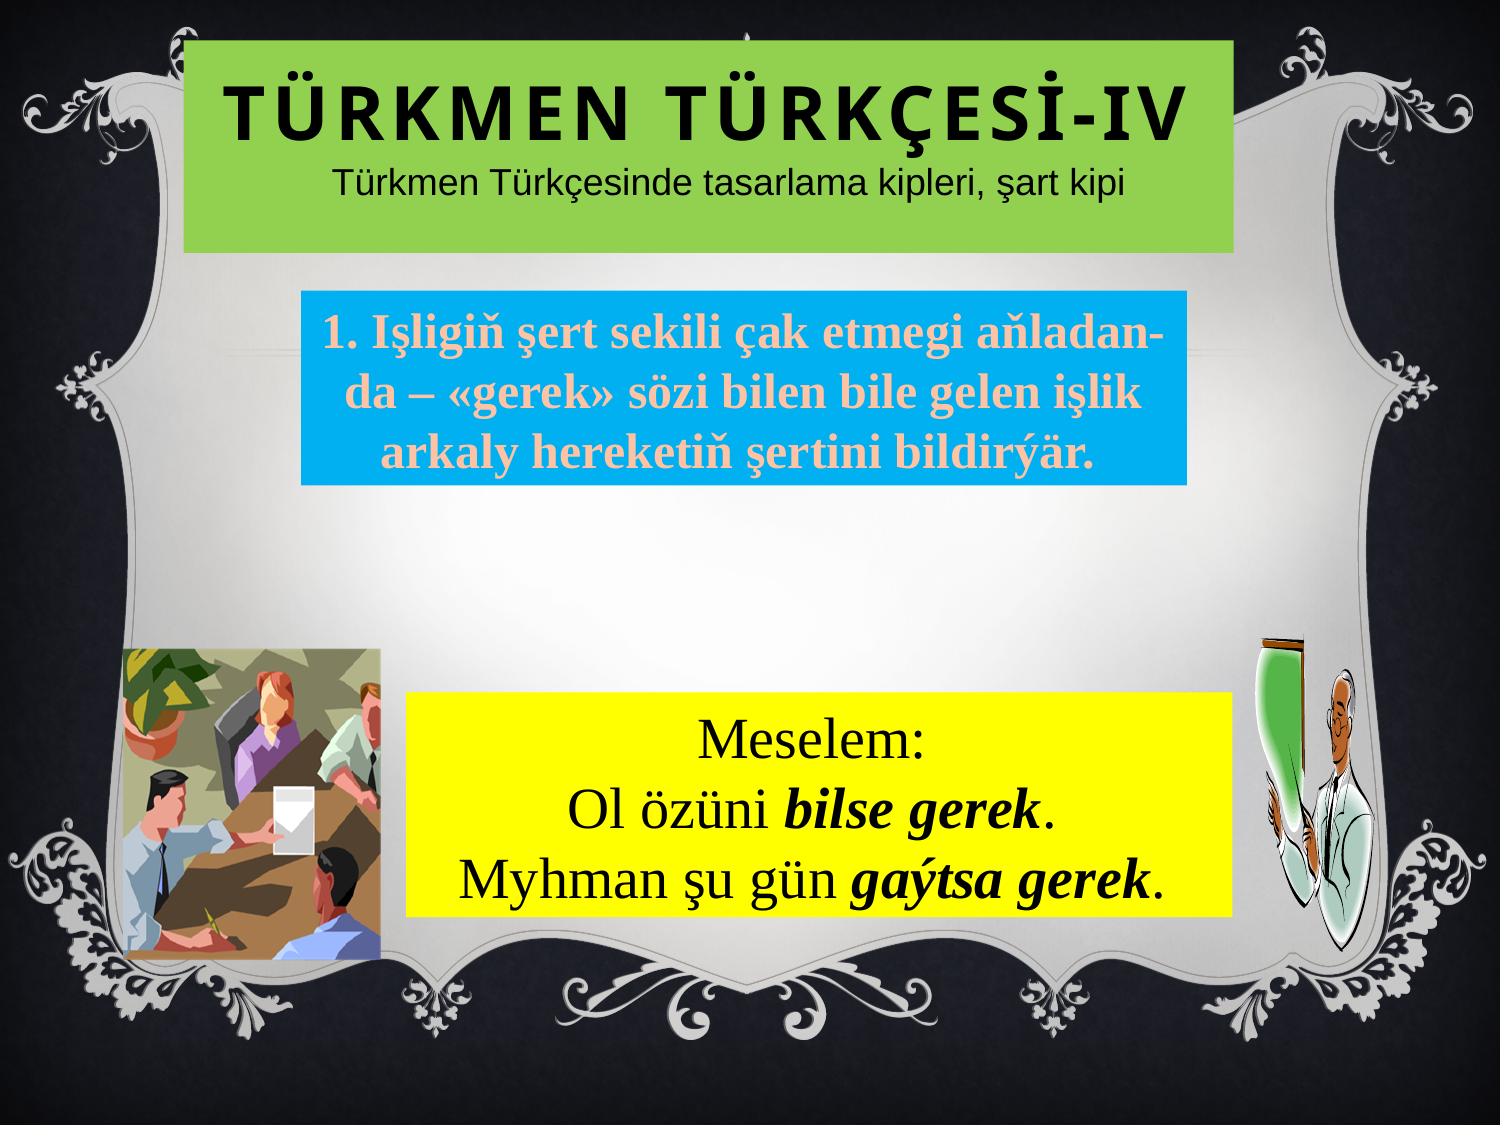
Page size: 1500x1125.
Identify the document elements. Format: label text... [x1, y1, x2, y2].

title TÜRKMEN TÜRKÇESİ-IV [183, 40, 1234, 253]
text_box Türkmen Türkçesinde tasarlama kipleri, şart kipi [316, 150, 1236, 211]
text_box 1. Işligiň şert sekili çak etmegi aňladan-da – «gerek» sözi bilen bile gelen işlik arkaly hereketiň şertini bildirýär. [301, 290, 1187, 486]
picture [0, 0, 1500, 1125]
text_box Meselem: Ol özüni bilse gerek. Myhman şu gün gaýtsa gerek. [406, 692, 1233, 918]
